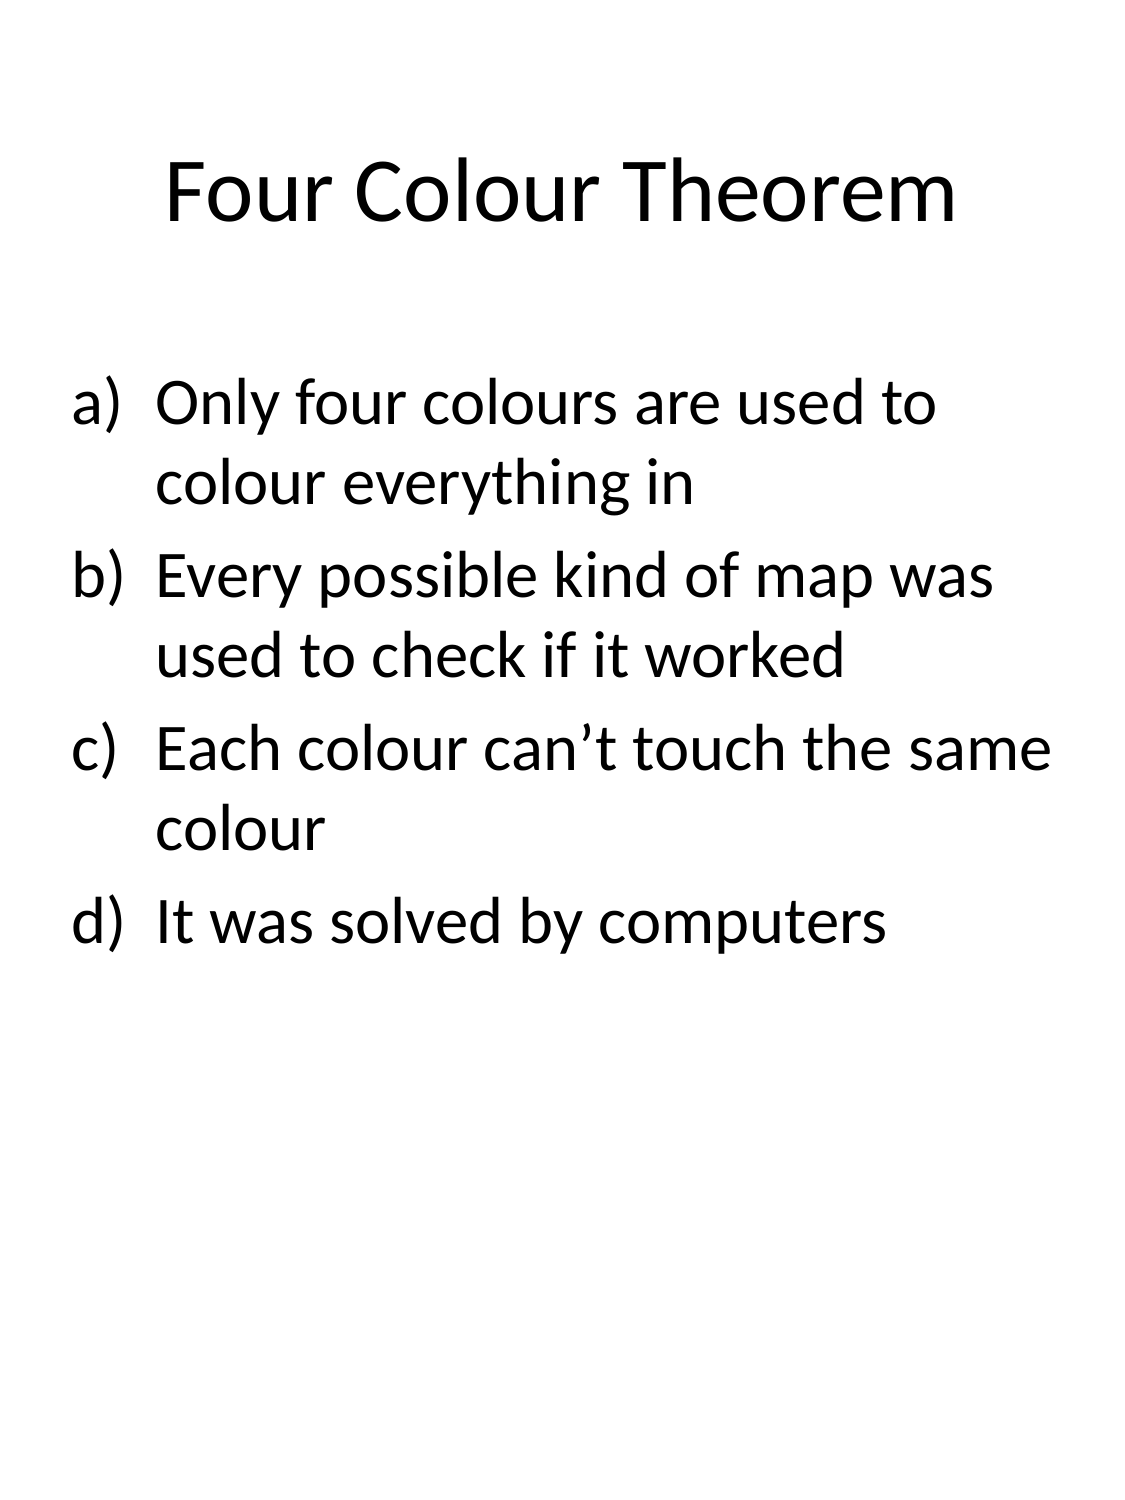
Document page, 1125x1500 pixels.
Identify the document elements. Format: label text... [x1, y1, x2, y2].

list Only four colours are used to colour everything in Every possible kind of map was used to check if it worked Each colour can’t touch the same colour It was solved by computers [56, 350, 1069, 1340]
title Four Colour Theorem [56, 60, 1069, 310]
